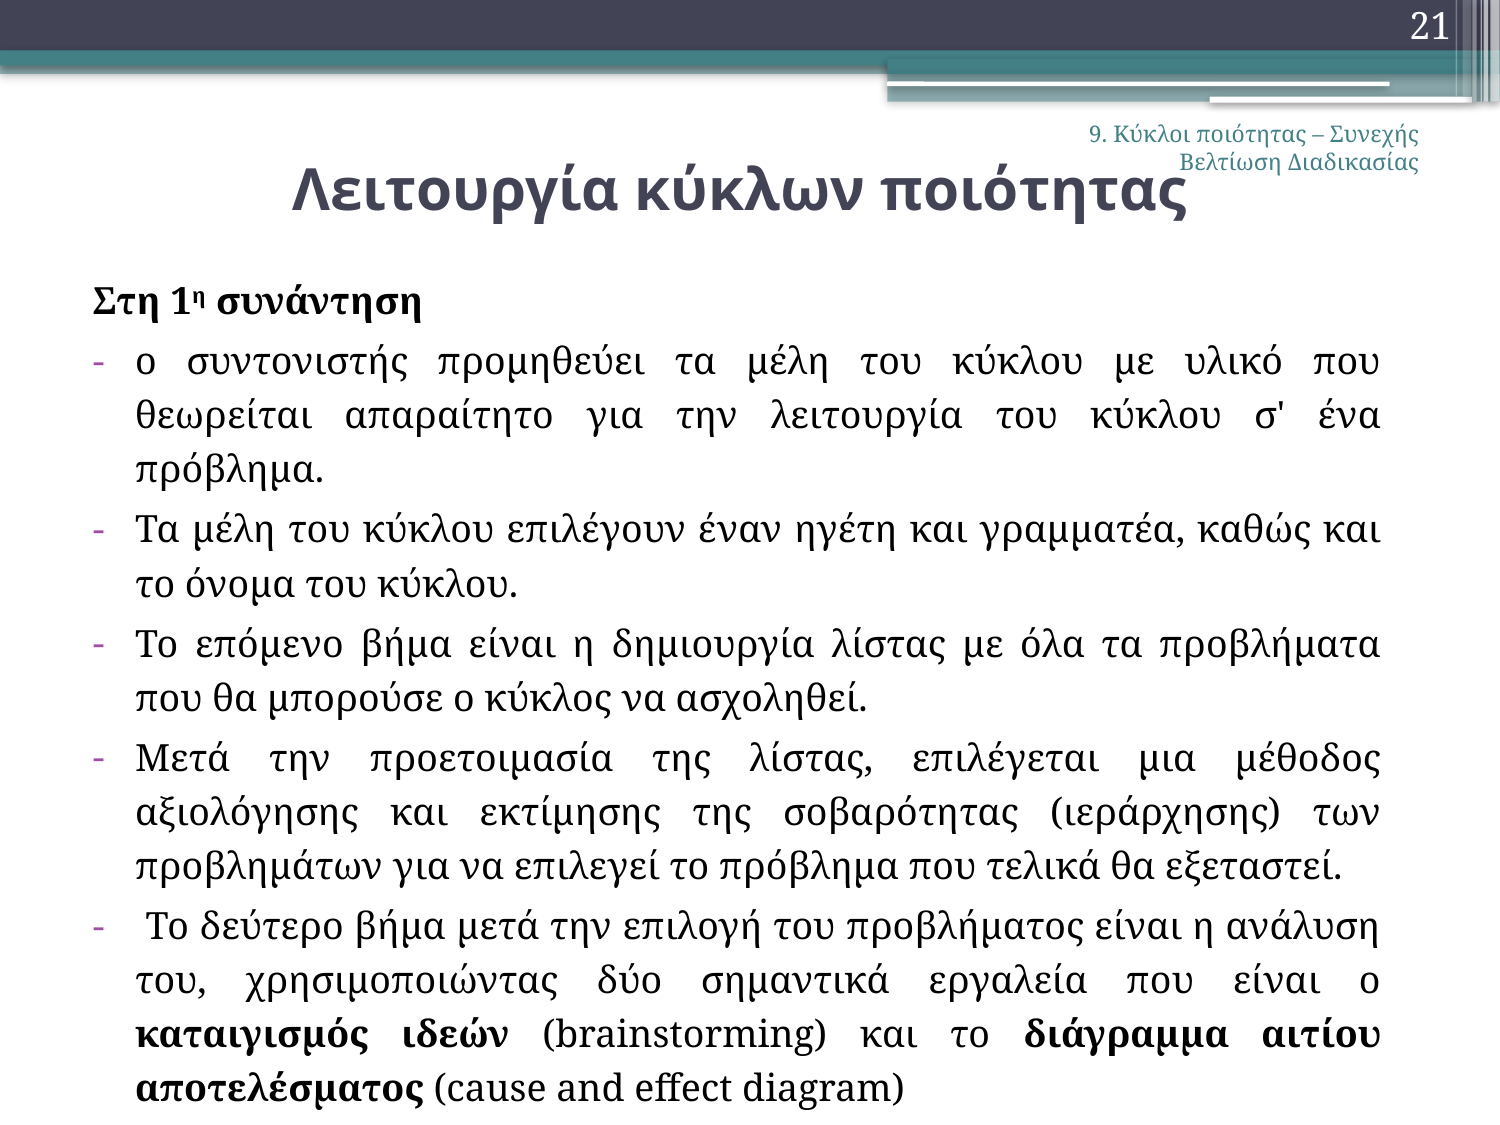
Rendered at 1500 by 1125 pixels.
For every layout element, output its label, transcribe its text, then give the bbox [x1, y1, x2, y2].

slide_number 21 [1341, 0, 1466, 61]
text_box 9. Κύκλοι ποιότητας – Συνεχής Βελτίωση Διαδικασίας [1026, 112, 1435, 188]
title Λειτουργία κύκλων ποιότητας [67, 99, 1427, 275]
list Στη 1η συνάντηση ο συντονιστής προμηθεύει τα μέλη του κύκλου με υλικό που θεωρείται απαραίτητο για την λειτουργία του κύκλου σ' ένα πρόβλημα. Τα μέλη του κύκλου επιλέγουν έναν ηγέτη και γραμματέα, καθώς και το όνομα του κύκλου. Το επόμενο βήμα είναι η δημιουργία λίστας με όλα τα προβλήματα που θα μπορούσε ο κύκλος να ασχοληθεί. Μετά την προετοιμασία της λίστας, επιλέγεται μια μέθοδος αξιολόγησης και εκτίμησης της σοβαρότητας (ιεράρχησης) των προβλημάτων για να επιλεγεί το πρόβλημα που τελικά θα εξεταστεί. Το δεύτερο βήμα μετά την επιλογή του προβλήματος είναι η ανάλυση του, χρησιμοποιώντας δύο σημαντικά εργαλεία που είναι ο καταιγισμός ιδεών (brainstorming) και το διάγραμμα αιτίου αποτελέσματος (cause and effect diagram) [60, 260, 1397, 958]
